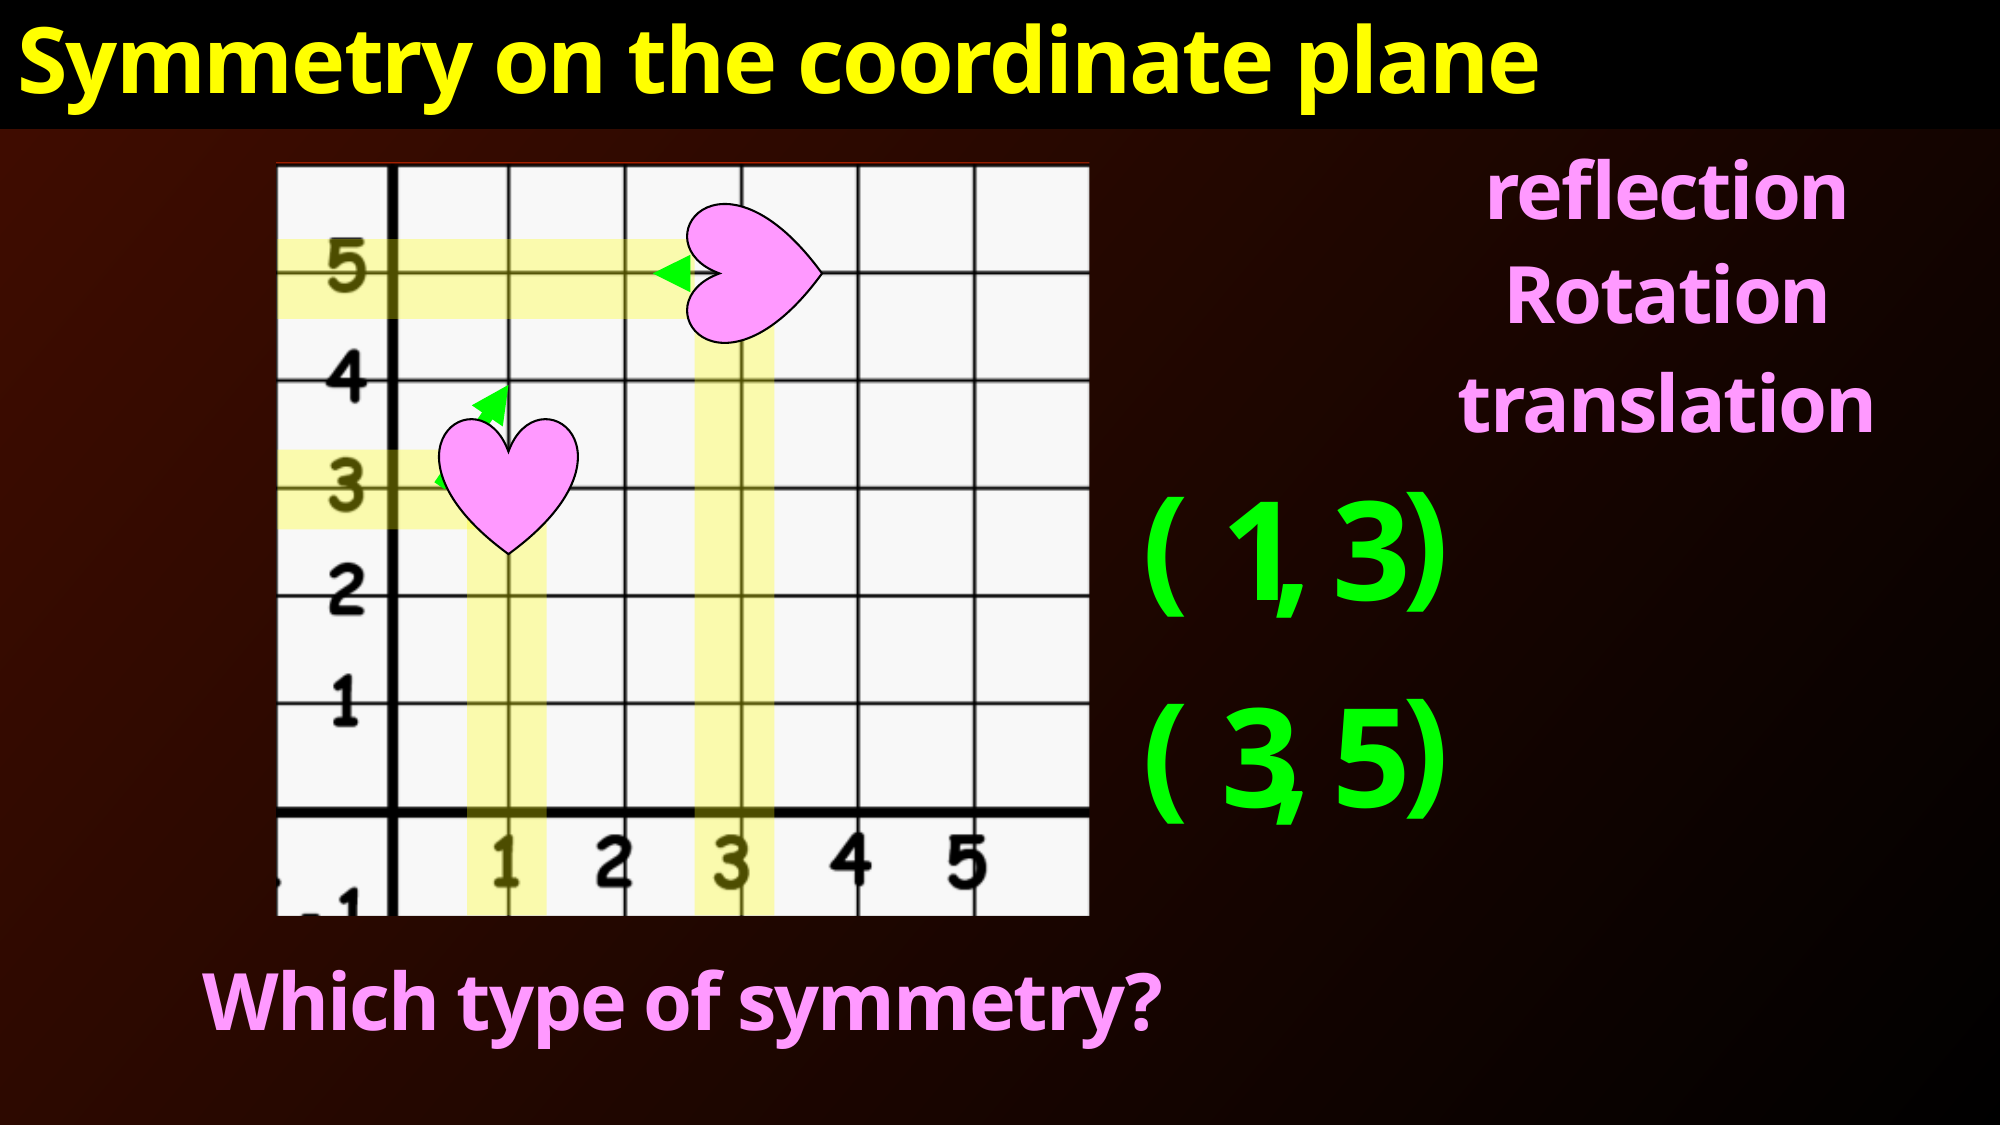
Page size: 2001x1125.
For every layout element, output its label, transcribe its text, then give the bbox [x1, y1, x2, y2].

text_box 5 [1317, 681, 1366, 811]
text_box ( [1127, 675, 1189, 806]
text_box Symmetry on the coordinate plane [0, 6, 1582, 137]
picture [275, 162, 1090, 916]
text_box , [1257, 681, 1305, 811]
text_box [0, 0, 2000, 129]
text_box ) [1387, 464, 1435, 595]
text_box Which type of symmetry? [23, 962, 1342, 1058]
text_box 3 [1317, 474, 1366, 604]
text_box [668, 188, 807, 359]
text_box translation [1434, 364, 1900, 494]
text_box 1 [1206, 474, 1254, 604]
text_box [439, 384, 578, 555]
text_box , [1257, 474, 1305, 604]
text_box Rotation [1434, 255, 1900, 364]
text_box ) [1387, 671, 1435, 801]
text_box ( [1127, 469, 1189, 599]
text_box reflection [1434, 151, 1900, 255]
text_box 3 [1206, 681, 1254, 811]
